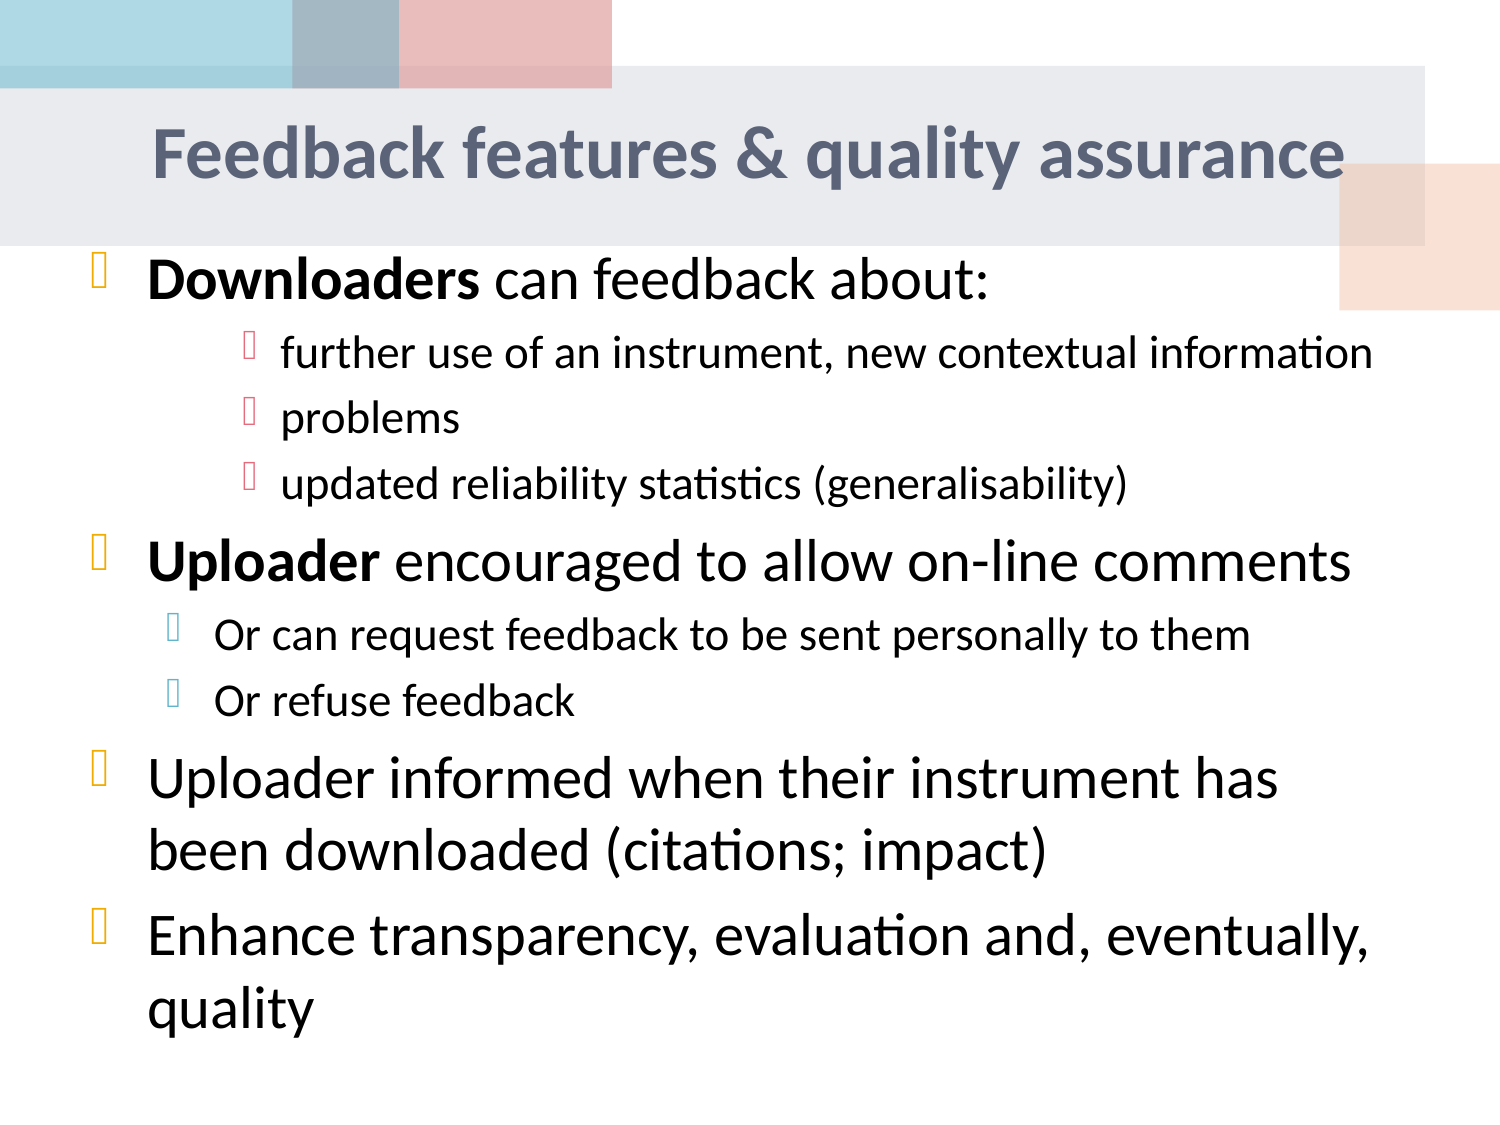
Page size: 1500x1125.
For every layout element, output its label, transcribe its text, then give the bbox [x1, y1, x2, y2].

list Downloaders can feedback about: further use of an instrument, new contextual information problems updated reliability statistics (generalisability) Uploader encouraged to allow on-line comments Or can request feedback to be sent personally to them Or refuse feedback Uploader informed when their instrument has been downloaded (citations; impact) Enhance transparency, evaluation and, eventually, quality [75, 231, 1425, 1059]
title Feedback features & quality assurance [75, 88, 1425, 209]
